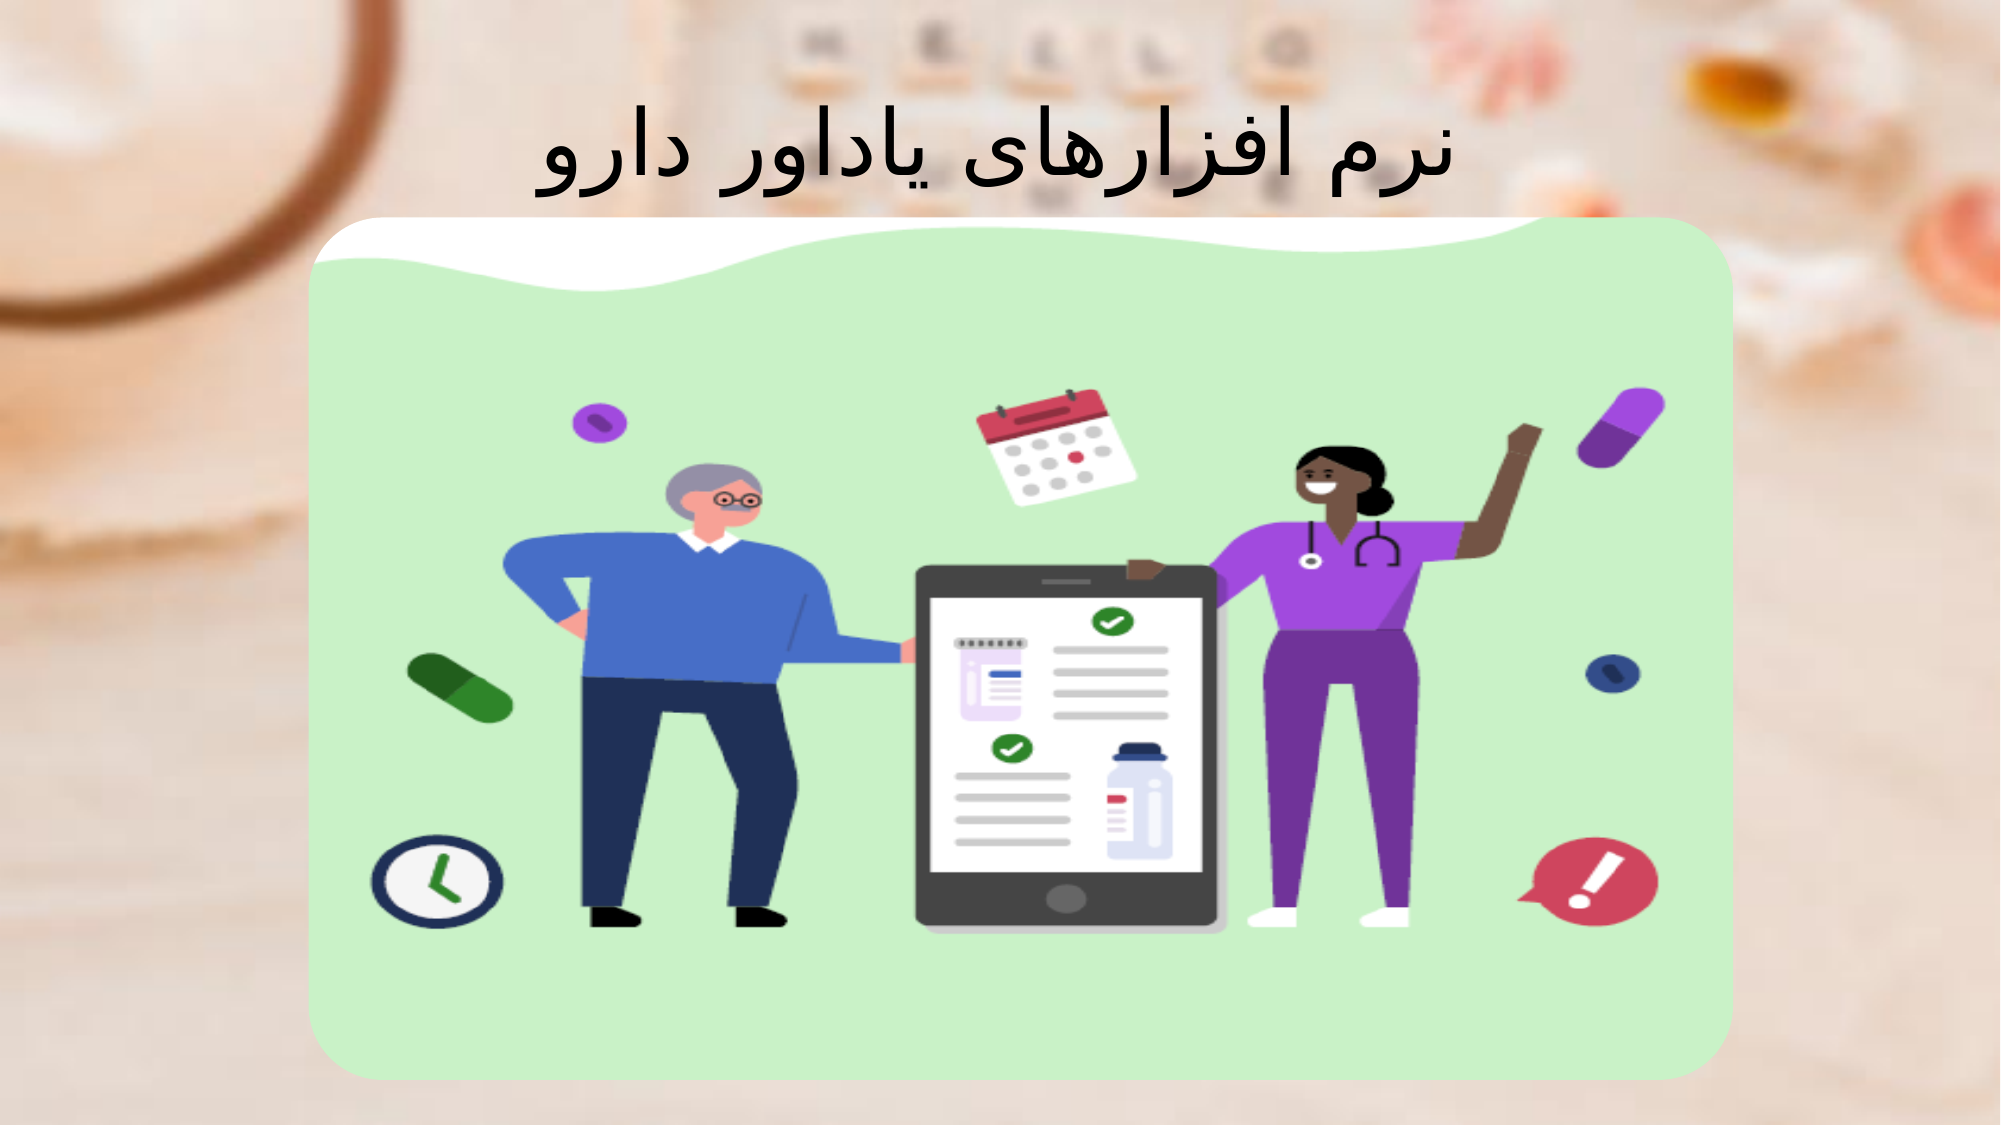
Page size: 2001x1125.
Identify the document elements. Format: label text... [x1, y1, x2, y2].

title نرم افزارهای یاداور دارو [99, 45, 1900, 233]
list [308, 217, 1734, 1081]
picture [0, 0, 2001, 1125]
